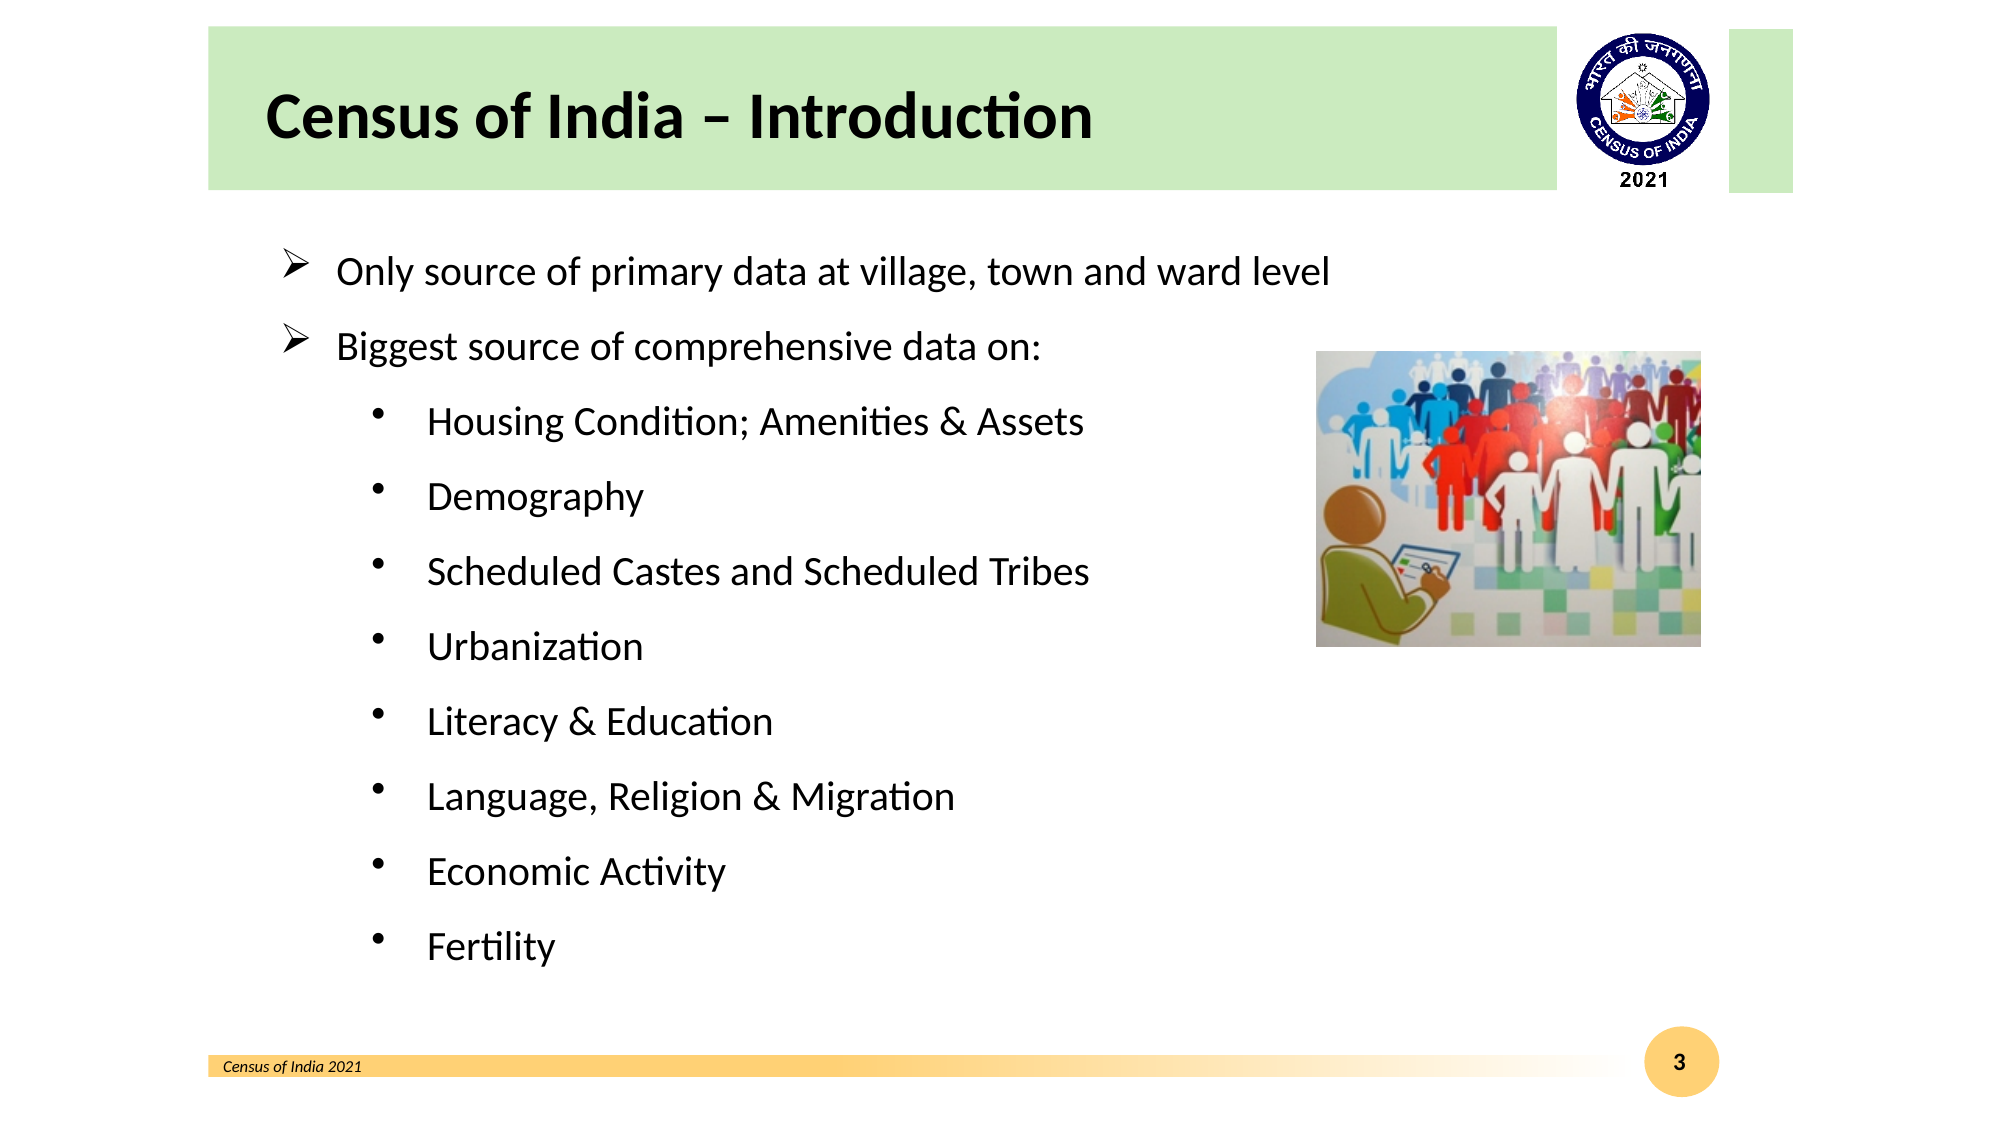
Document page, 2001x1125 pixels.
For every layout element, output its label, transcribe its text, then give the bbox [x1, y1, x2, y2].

text_box Only source of primary data at village, town and ward level Biggest source of comprehensive data on: Housing Condition; Amenities & Assets Demography Scheduled Castes and Scheduled Tribes Urbanization Literacy & Education Language, Religion & Migration Economic Activity Fertility [265, 236, 1384, 977]
text_box [1659, 1025, 1721, 1099]
text_box [207, 25, 1558, 191]
picture [1316, 350, 1701, 647]
text_box [1728, 28, 1794, 194]
text_box Census of India 2021 [207, 1055, 1635, 1077]
picture [1567, 29, 1718, 196]
text_box Census of India – Introduction [251, 64, 1567, 159]
slide_number 3 [1335, 1030, 1701, 1091]
